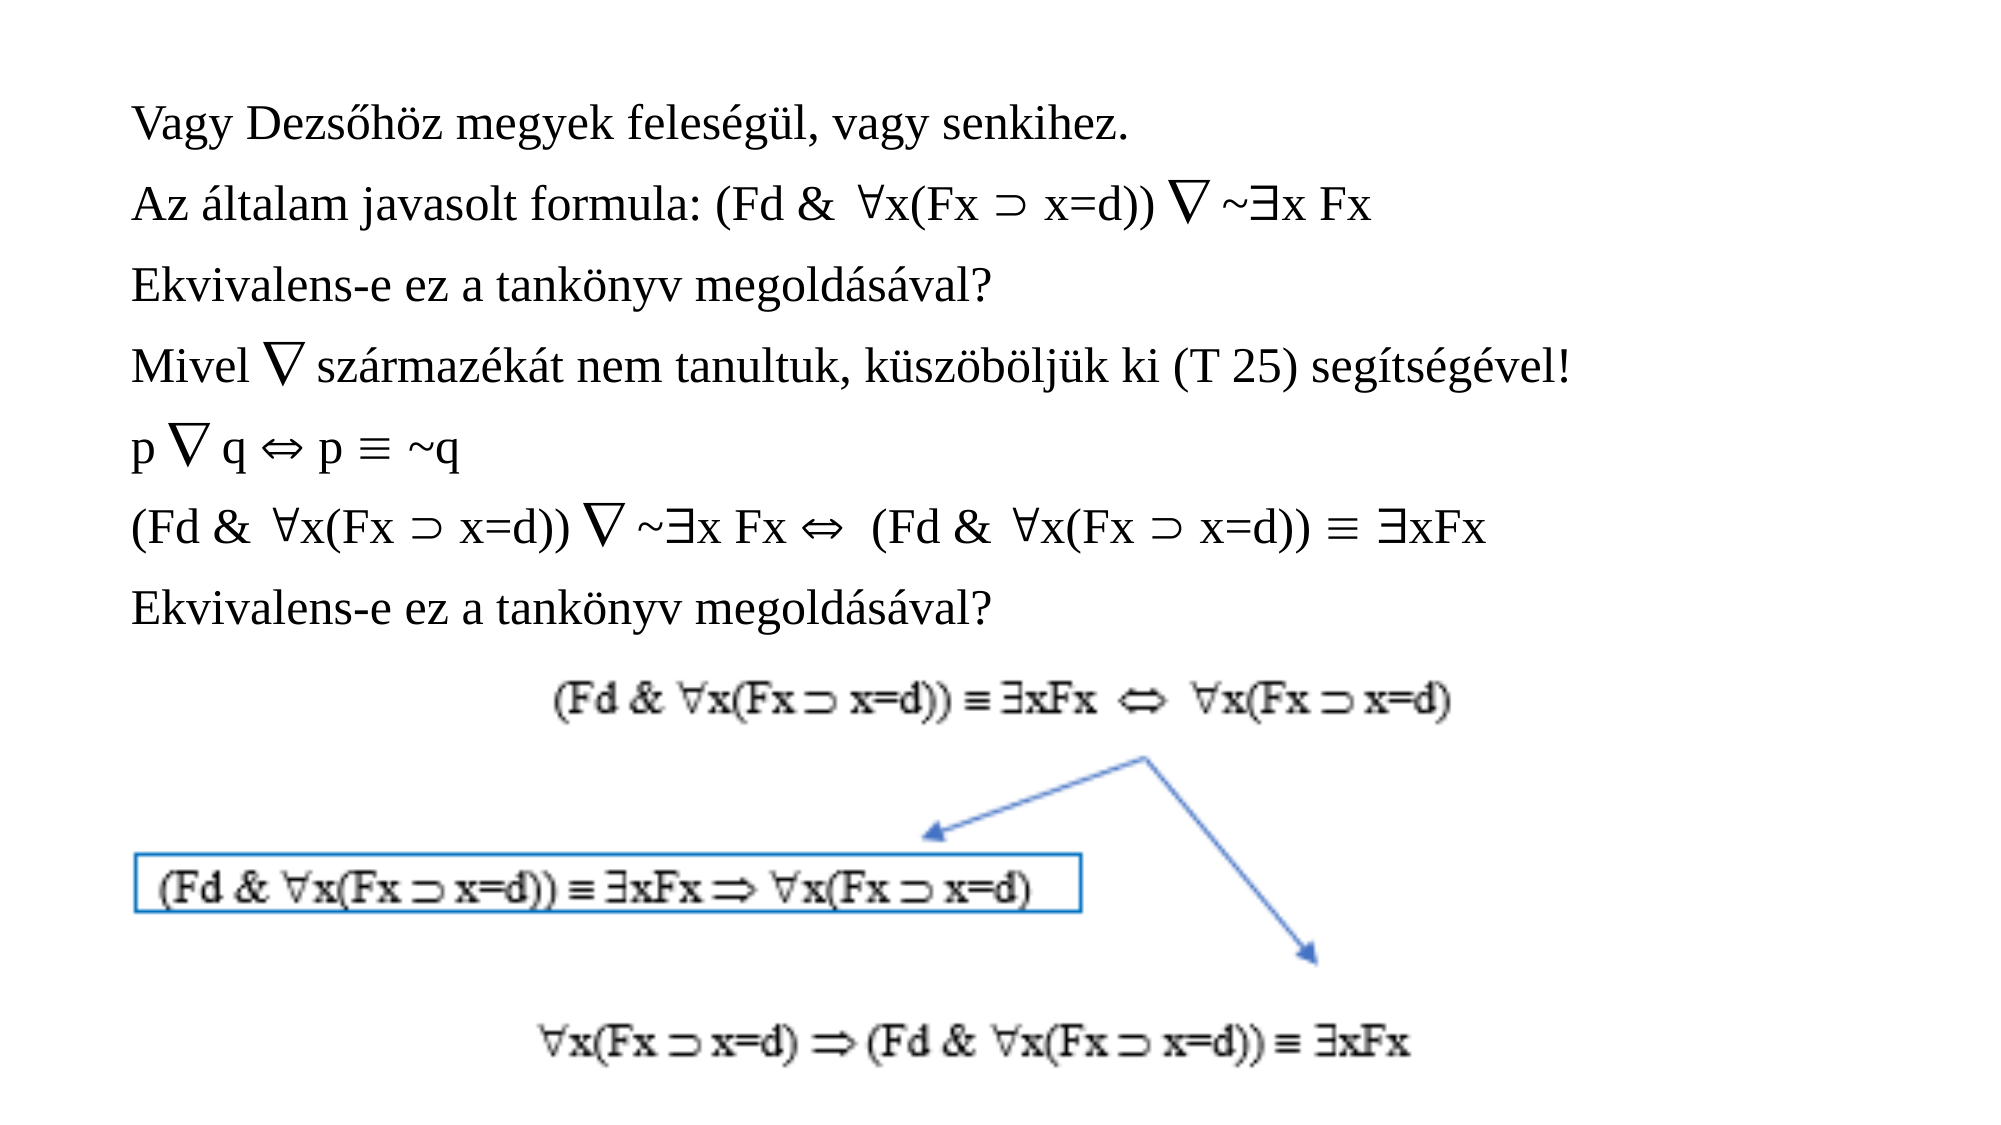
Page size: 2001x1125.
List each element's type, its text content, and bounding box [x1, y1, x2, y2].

text_box Vagy Dezsőhöz megyek feleségül, vagy senkihez. Az általam javasolt formula: (Fd & x(Fx  x=d))  ~x Fx Ekvivalens-e ez a tankönyv megoldásával? Mivel  származékát nem tanultuk, küszöböljük ki (T 25) segítségével! p  q  p  ~q (Fd & x(Fx  x=d))  ~x Fx  (Fd & x(Fx  x=d))  xFx Ekvivalens-e ez a tankönyv megoldásával? [116, 78, 1879, 723]
picture [121, 661, 1469, 1086]
